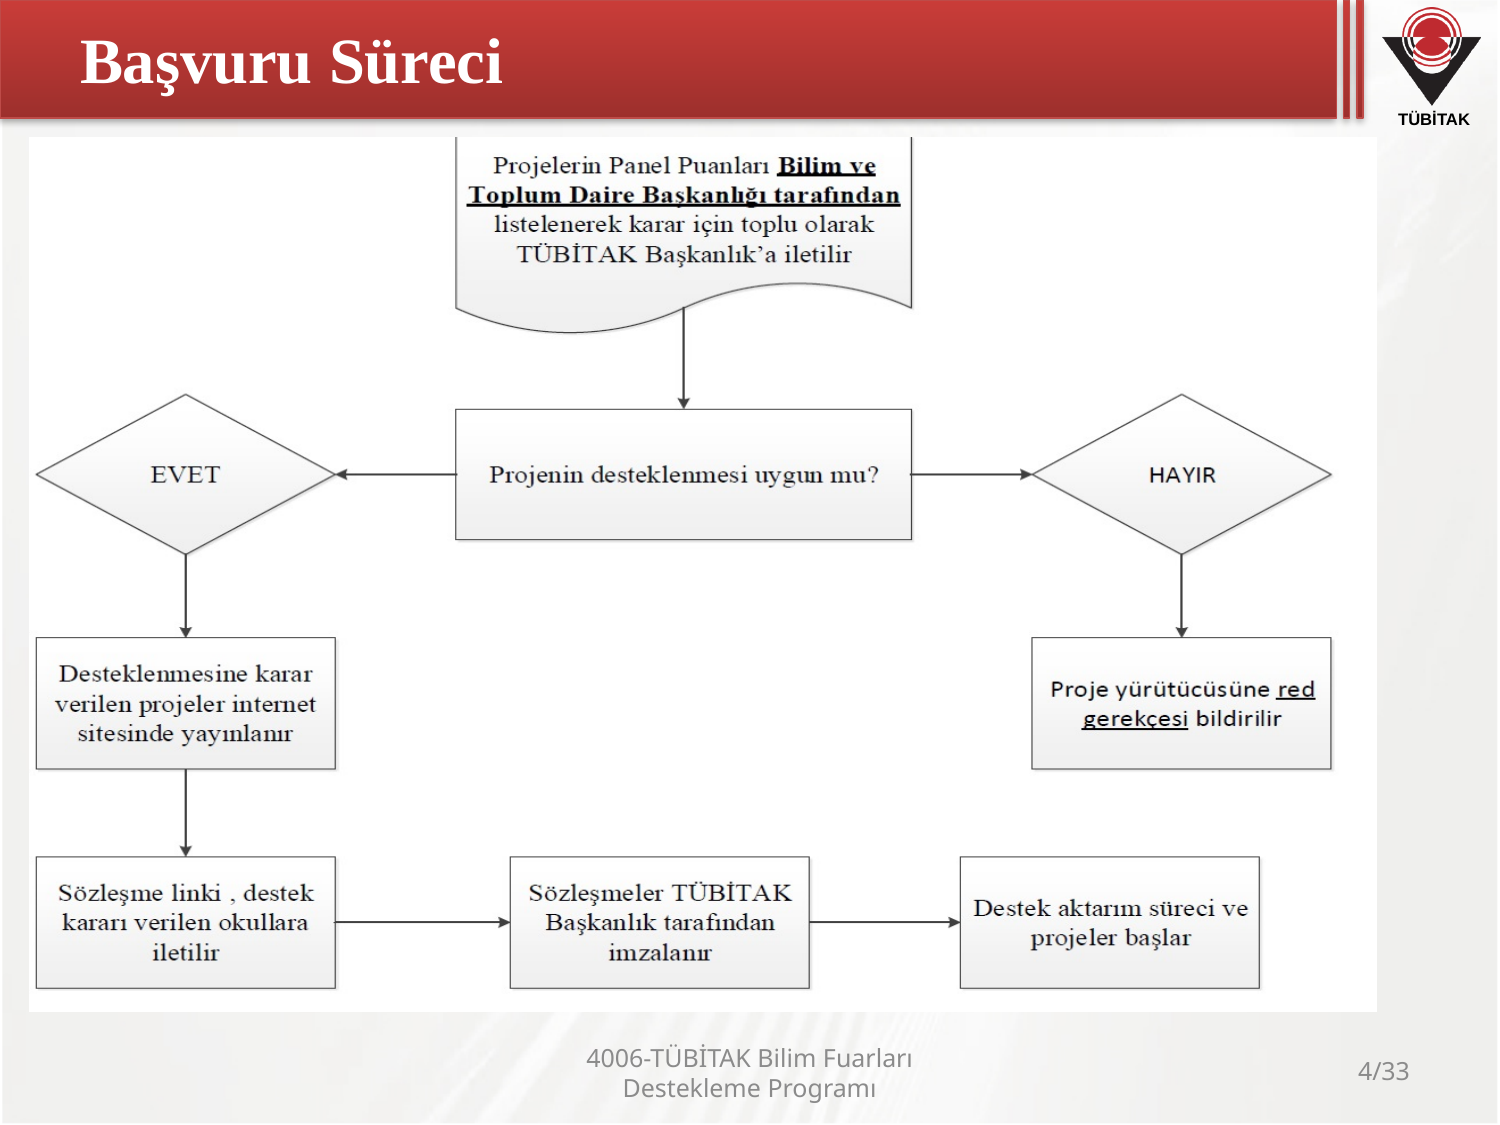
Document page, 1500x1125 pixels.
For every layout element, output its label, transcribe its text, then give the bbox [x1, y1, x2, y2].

title Başvuru Süreci [64, 0, 1341, 116]
picture [1, 0, 1499, 1125]
slide_number 4/33 [1074, 1042, 1425, 1103]
footer 4006-TÜBİTAK Bilim Fuarları Destekleme Programı [512, 1042, 988, 1103]
text_box [88, 196, 1412, 1059]
